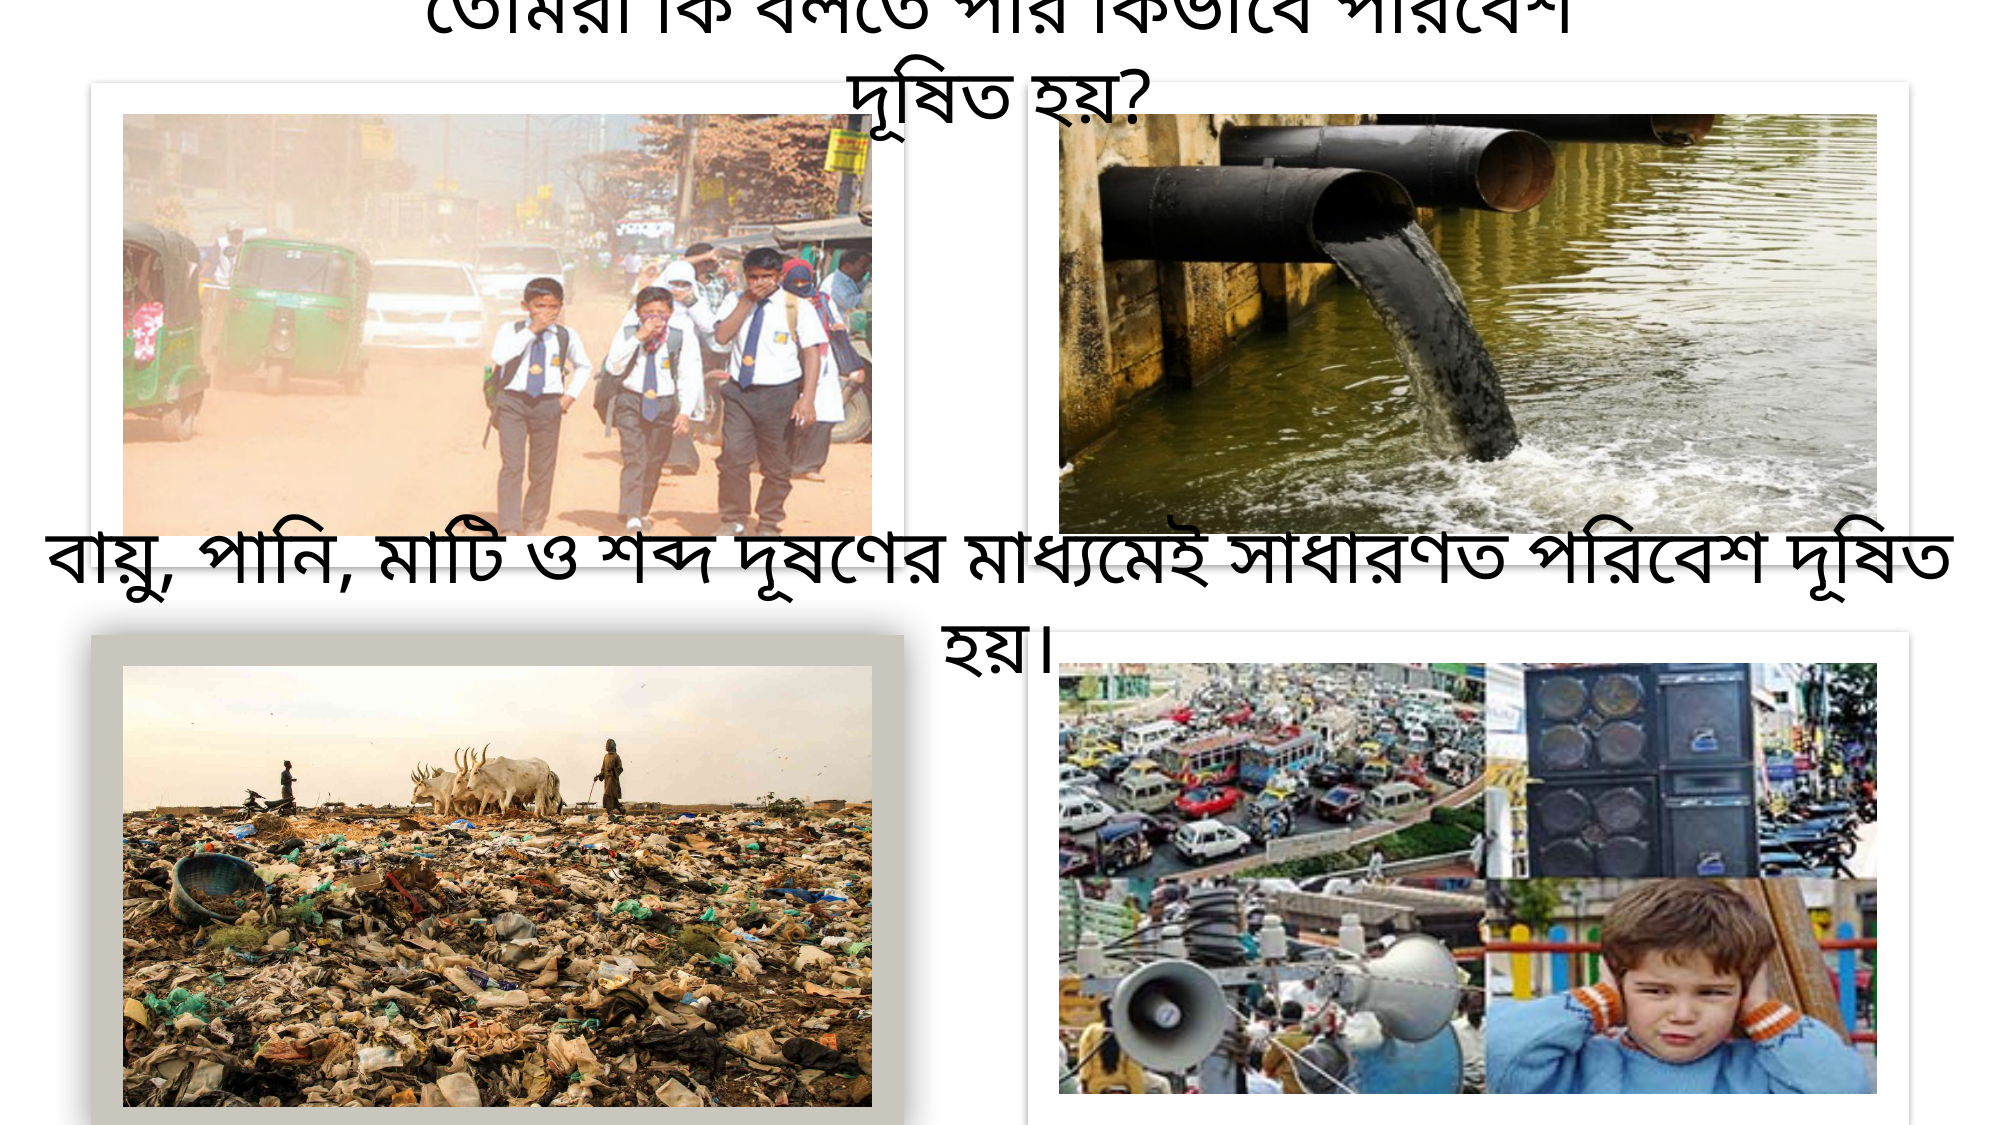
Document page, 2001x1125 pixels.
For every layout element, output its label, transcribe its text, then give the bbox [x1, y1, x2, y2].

text_box বায়ু, পানি, মাটি ও শব্দ দূষণের মাধ্যমেই সাধারণত পরিবেশ দূষিত হয়। [0, 533, 2000, 665]
picture [1059, 113, 1878, 534]
text_box তোমরা কি বলতে পার কিভাবে পরিবেশ দূষিত হয়? [372, 0, 1628, 115]
picture [122, 113, 873, 536]
picture [1059, 663, 1878, 1095]
picture [122, 665, 873, 1108]
